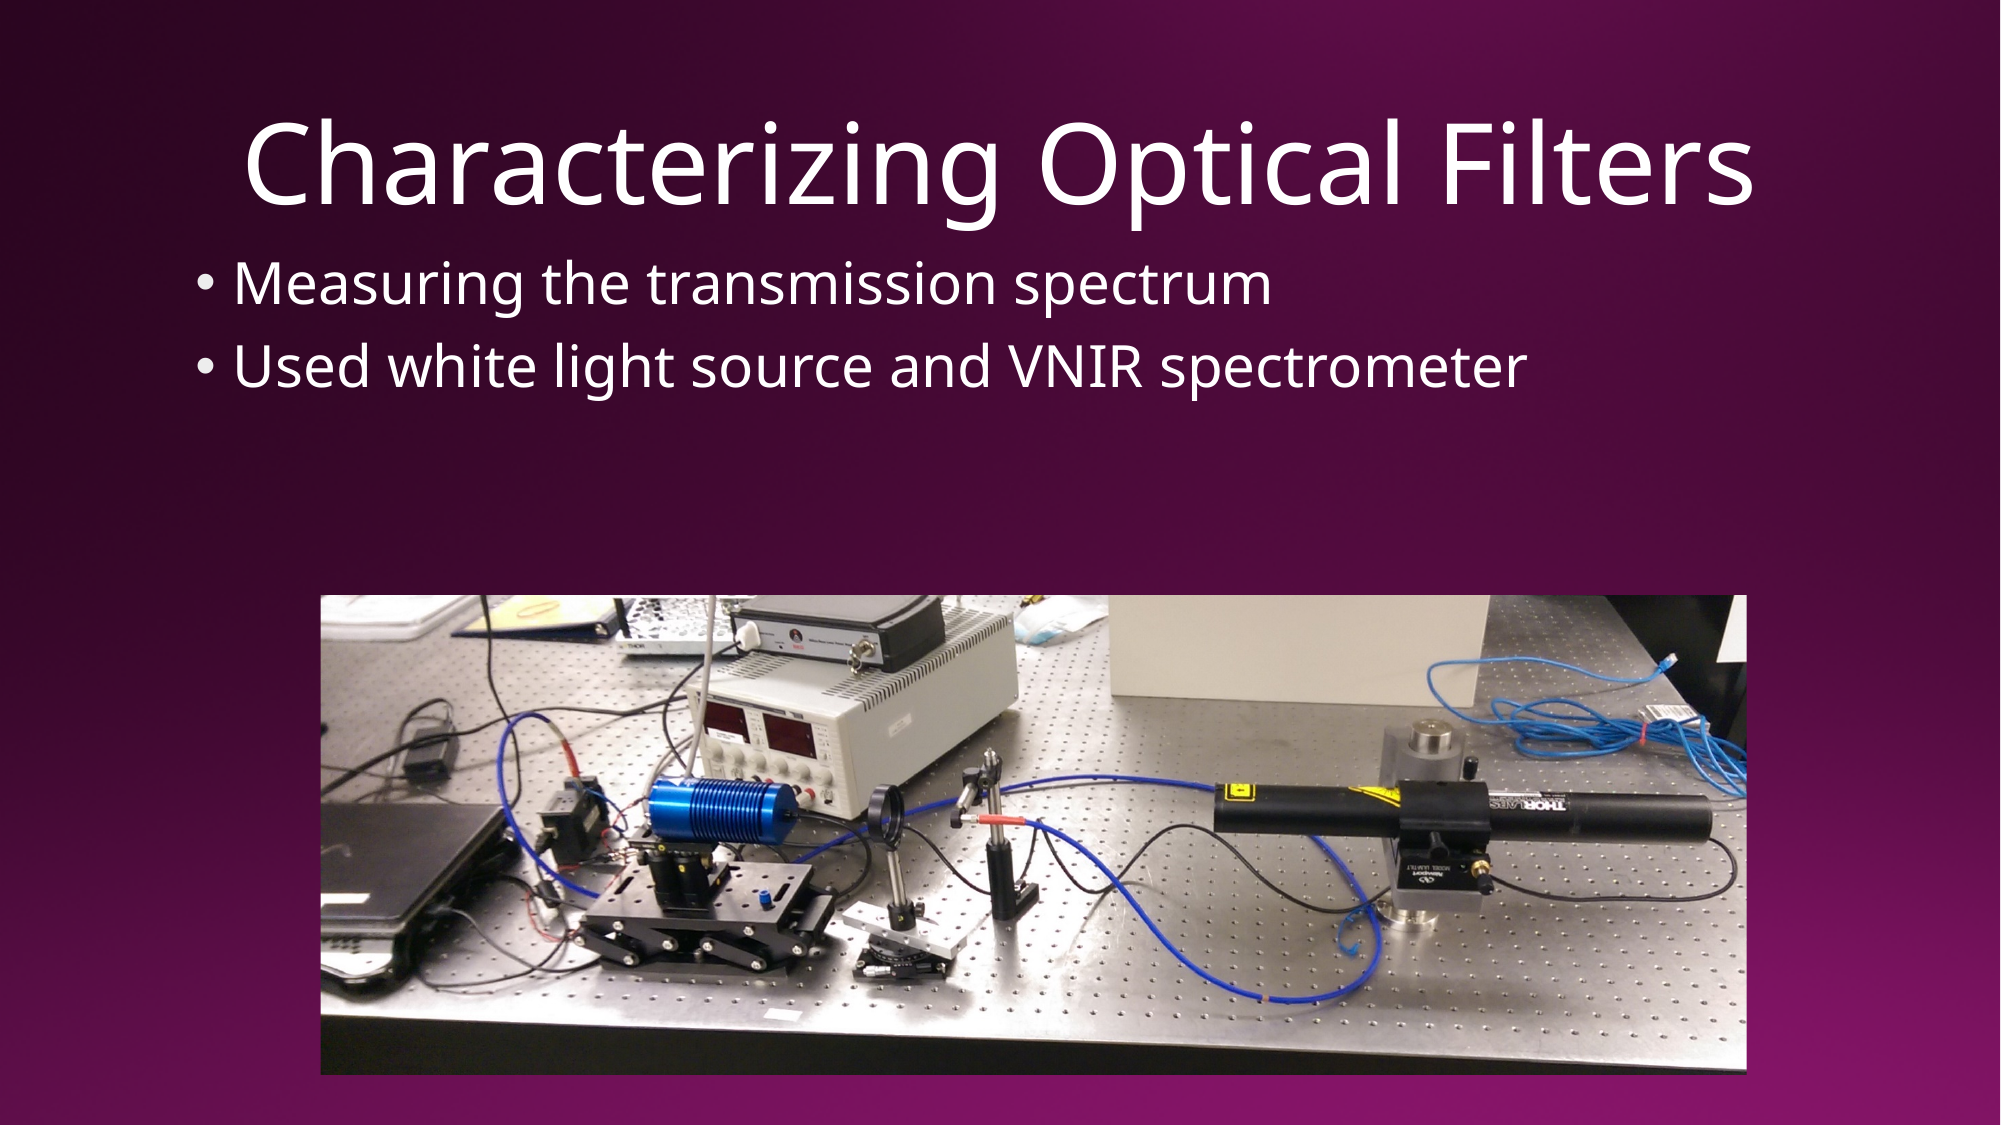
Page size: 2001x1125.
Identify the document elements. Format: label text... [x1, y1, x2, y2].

picture [0, 0, 2001, 1125]
list Measuring the transmission spectrum Used white light source and VNIR spectrometer [180, 246, 1575, 935]
title Characterizing Optical Filters [137, 59, 1863, 278]
